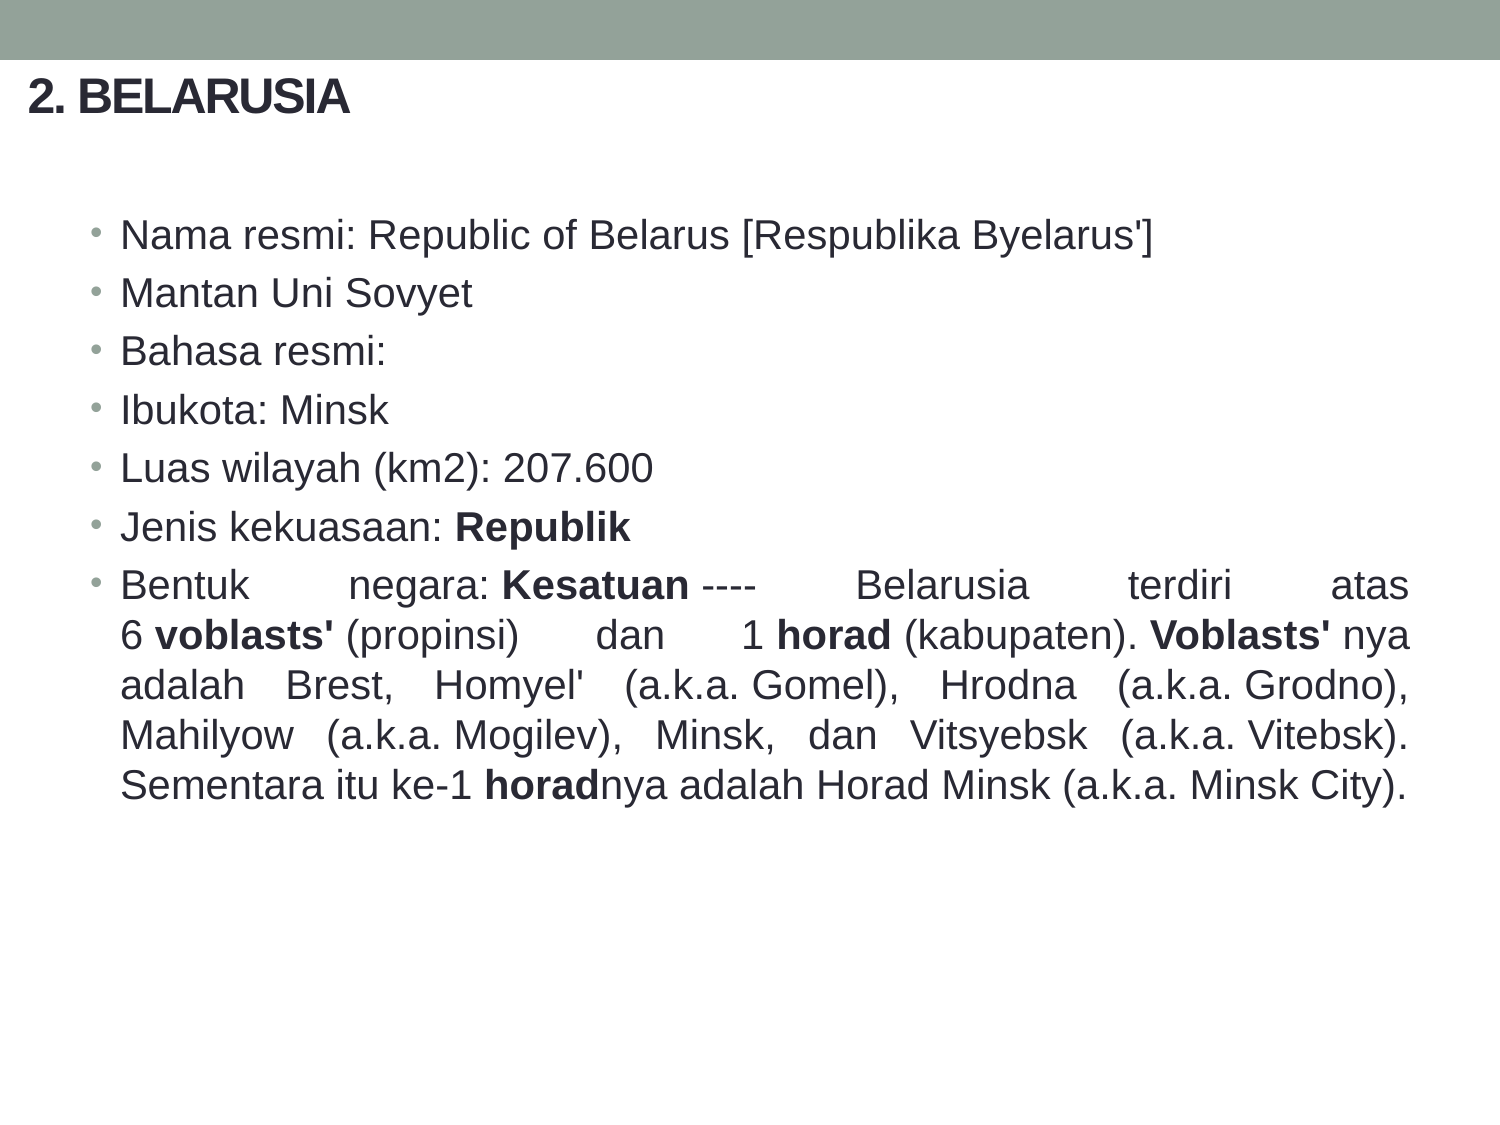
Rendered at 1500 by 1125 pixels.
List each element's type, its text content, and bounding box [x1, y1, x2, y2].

title 2. BELARUSIA [12, 12, 1363, 175]
list Nama resmi: Republic of Belarus [Respublika Byelarus'] Mantan Uni Sovyet Bahasa resmi: Ibukota: Minsk Luas wilayah (km2): 207.600 Jenis kekuasaan: Republik Bentuk negara: Kesatuan ---- Belarusia terdiri atas 6 voblasts' (propinsi) dan 1 horad (kabupaten). Voblasts' nya adalah Brest, Homyel' (a.k.a. Gomel), Hrodna (a.k.a. Grodno), Mahilyow (a.k.a. Mogilev), Minsk, dan Vitsyebsk (a.k.a. Vitebsk). Sementara itu ke-1 horadnya adalah Horad Minsk (a.k.a. Minsk City). [75, 200, 1425, 1125]
